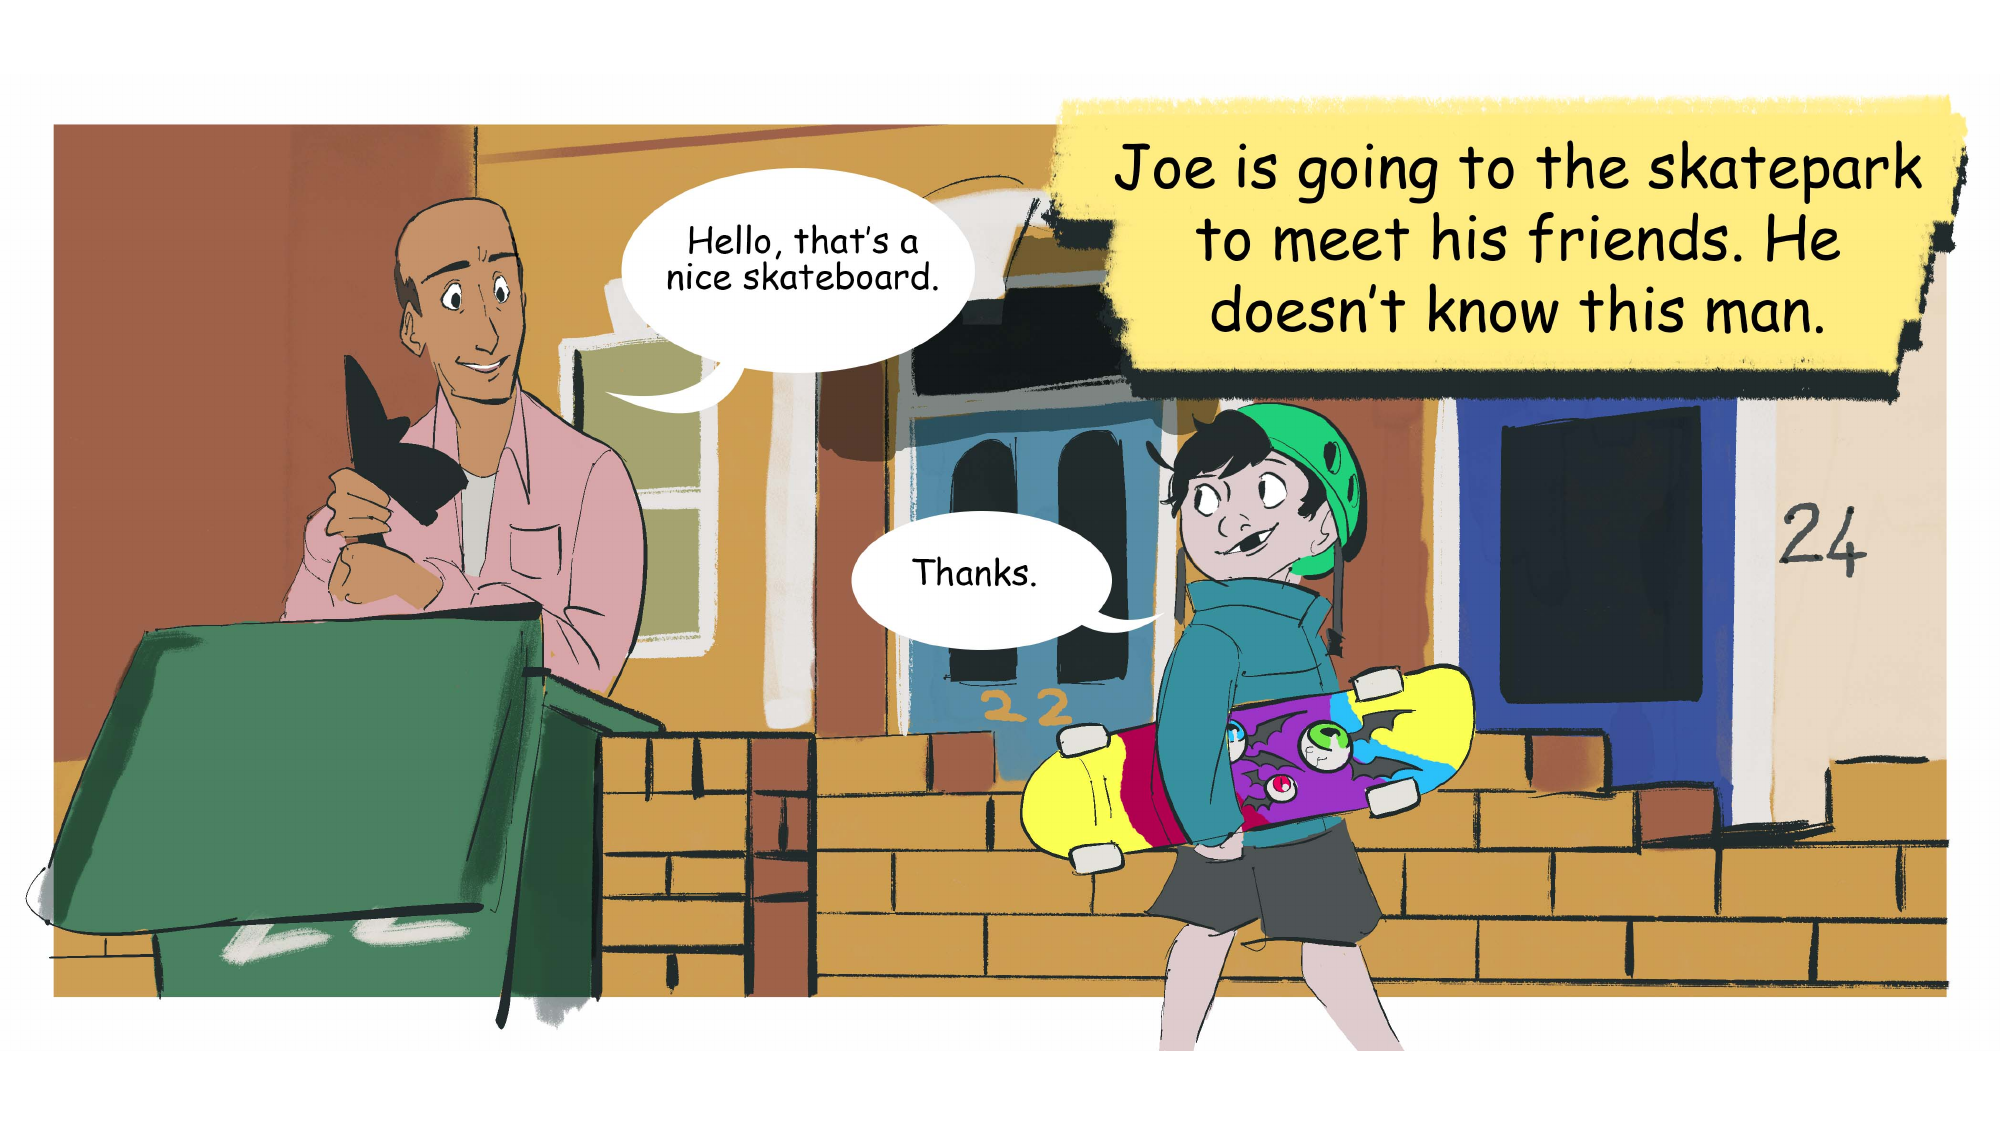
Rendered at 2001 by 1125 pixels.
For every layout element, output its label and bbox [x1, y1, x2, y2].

picture [0, 74, 2000, 1051]
